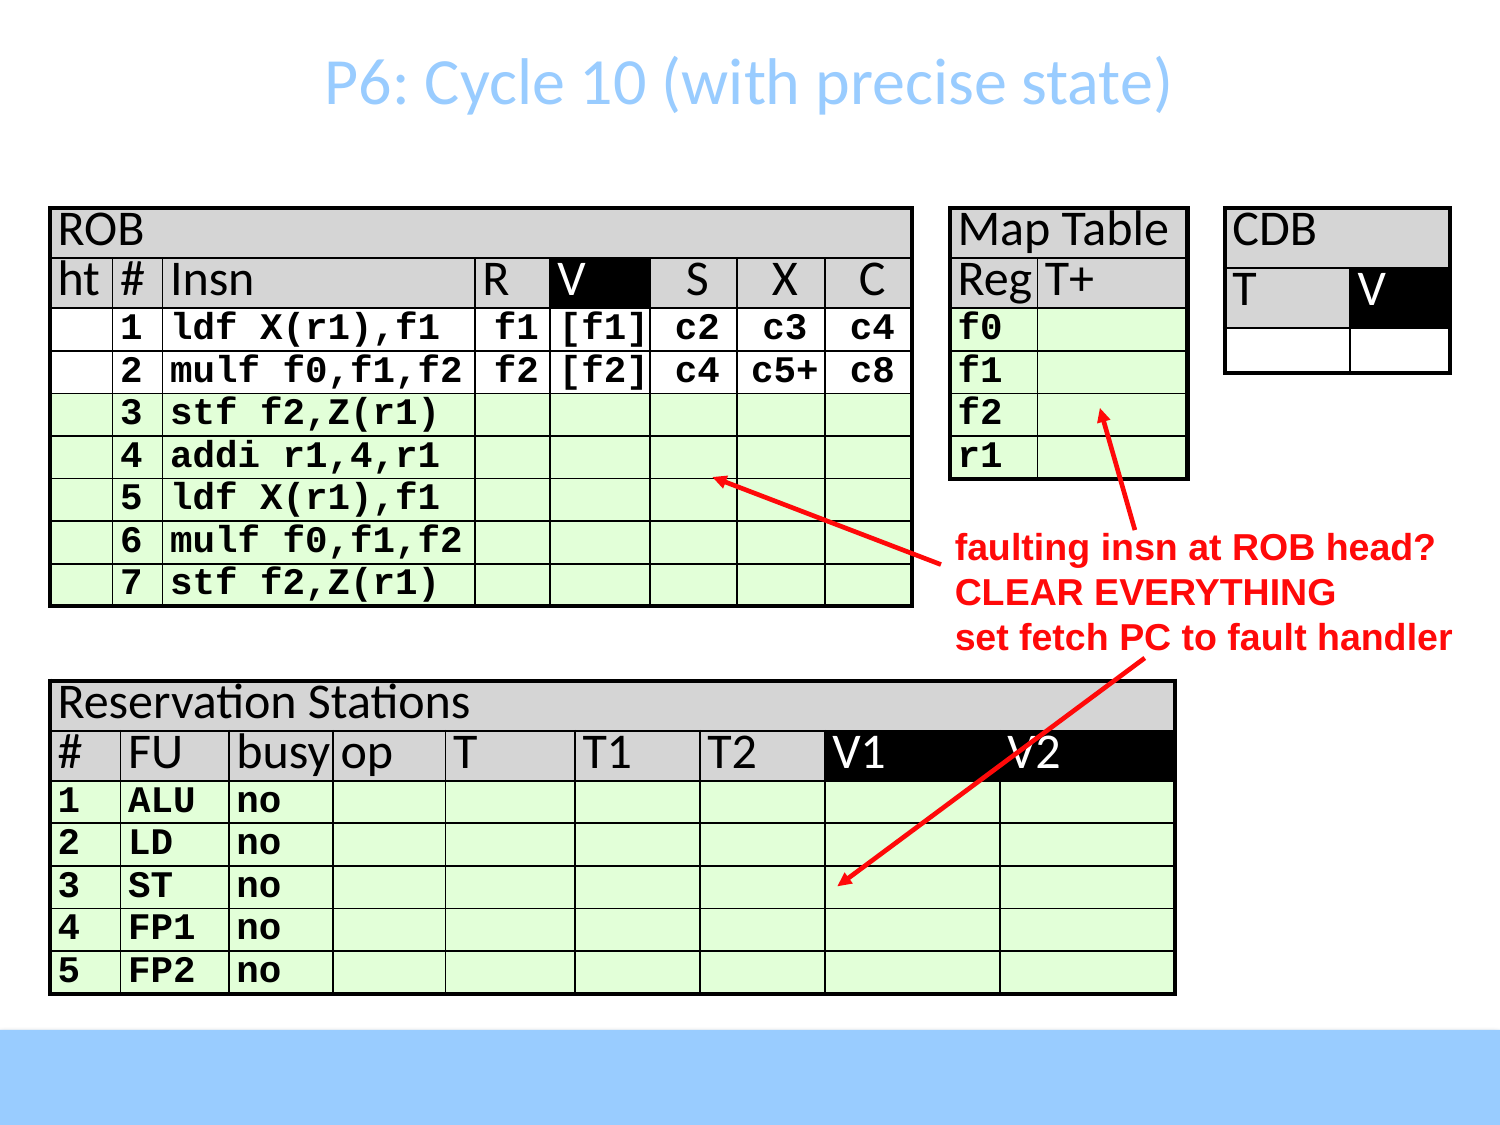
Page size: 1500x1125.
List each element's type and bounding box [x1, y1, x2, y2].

table_cell [701, 952, 824, 992]
table_cell [1038, 352, 1185, 393]
table_cell [725, 479, 736, 485]
table_cell [826, 565, 910, 604]
table_cell [52, 867, 120, 908]
table_cell [576, 952, 699, 992]
table_cell [163, 565, 474, 604]
table_cell [1001, 732, 1173, 780]
table_cell [826, 437, 910, 478]
table_cell [230, 952, 332, 992]
table_cell [551, 565, 649, 604]
table_cell [163, 479, 474, 520]
table_cell [738, 479, 824, 519]
table_header [52, 210, 910, 257]
table_cell [1001, 952, 1173, 992]
table_cell [1001, 867, 1173, 908]
table_cell [1038, 309, 1185, 350]
table_cell [1351, 269, 1448, 327]
table_cell [476, 565, 549, 604]
table_cell [476, 394, 549, 435]
table_cell [551, 437, 649, 478]
table_cell [1001, 909, 1173, 950]
table_cell [551, 259, 649, 307]
table_cell [1227, 269, 1349, 327]
table_cell [826, 909, 999, 950]
table_cell [983, 768, 999, 780]
table_cell [334, 782, 445, 822]
table_cell [826, 952, 999, 992]
table_cell [52, 259, 112, 307]
table_cell [1038, 259, 1185, 307]
table_cell [334, 824, 445, 865]
table_cell [121, 824, 228, 865]
table_cell [952, 437, 1037, 477]
table_cell [163, 259, 474, 307]
table_cell [52, 952, 120, 992]
table_cell [52, 782, 120, 822]
table_cell [121, 867, 228, 908]
table_cell [651, 479, 736, 520]
table_cell [651, 309, 736, 350]
table_cell [52, 565, 112, 604]
table_cell [701, 867, 824, 908]
table_cell [826, 824, 919, 865]
table_cell [952, 309, 1037, 350]
table_cell [738, 488, 821, 520]
table_cell [163, 352, 474, 393]
table_cell [476, 352, 549, 393]
table_cell [651, 352, 736, 393]
table_cell [826, 309, 910, 350]
table_cell [551, 479, 649, 520]
table_cell [576, 824, 699, 865]
table_cell [738, 309, 824, 350]
table_cell [833, 522, 910, 552]
table_cell [476, 522, 549, 563]
table_cell [113, 259, 162, 307]
table_cell [551, 352, 649, 393]
table_cell [163, 437, 474, 478]
table_cell [701, 909, 824, 950]
table_header [1227, 210, 1448, 267]
table_cell [738, 437, 824, 478]
table_cell [52, 352, 112, 393]
table_cell [334, 732, 445, 780]
table_cell [576, 909, 699, 950]
table_cell [952, 394, 1037, 435]
table_cell [1001, 782, 1173, 822]
table_cell [446, 867, 574, 908]
table_cell [826, 352, 910, 393]
text_box [507, 408, 1468, 887]
table_cell [952, 352, 1037, 393]
table_cell [651, 394, 736, 435]
table_cell [551, 309, 649, 350]
table_cell [121, 909, 228, 950]
table_cell [334, 909, 445, 950]
table_cell [113, 309, 162, 350]
table_cell [113, 437, 162, 478]
table_cell [52, 732, 120, 780]
table_cell [826, 259, 910, 307]
table_cell [52, 479, 112, 520]
table_cell [952, 259, 1037, 307]
table_cell [1109, 437, 1185, 477]
table_cell [738, 352, 824, 393]
table_header [52, 683, 1109, 730]
table_cell [1001, 732, 1043, 763]
table_cell [826, 732, 999, 780]
table_cell [576, 732, 699, 780]
table_cell [1038, 437, 1119, 477]
table_cell [1227, 329, 1349, 371]
table_cell [738, 565, 824, 604]
table_cell [738, 259, 824, 307]
table_cell [826, 522, 910, 563]
table_cell [113, 352, 162, 393]
table_cell [701, 732, 824, 780]
table_cell [868, 824, 999, 865]
table_cell [113, 479, 162, 520]
table_cell [826, 782, 976, 822]
table_cell [826, 394, 910, 435]
table_cell [230, 909, 332, 950]
table_cell [163, 309, 474, 350]
table_cell [52, 437, 112, 478]
table_cell [230, 824, 332, 865]
table_cell [576, 867, 699, 908]
table_cell [446, 824, 574, 865]
table_header [1050, 683, 1173, 730]
table_cell [163, 394, 474, 435]
table_cell [230, 782, 332, 822]
table_cell [121, 782, 228, 822]
table_cell [476, 259, 549, 307]
table_cell [446, 782, 574, 822]
table_cell [701, 824, 824, 865]
table_cell [476, 437, 549, 478]
table_cell [551, 394, 649, 435]
table_cell [52, 522, 112, 563]
table_cell [476, 479, 549, 520]
table_cell [476, 309, 549, 350]
table_cell [1001, 824, 1173, 865]
table_cell [651, 522, 736, 563]
table_cell [113, 522, 162, 563]
table_cell [230, 867, 332, 908]
table_cell [334, 867, 445, 908]
table_cell [113, 394, 162, 435]
table_cell [926, 782, 999, 822]
table_cell [826, 867, 999, 908]
table_cell [738, 394, 824, 435]
table_cell [446, 952, 574, 992]
table_header [952, 210, 1185, 257]
table_cell [826, 479, 910, 520]
table_cell [52, 309, 112, 350]
table_cell [121, 952, 228, 992]
table_cell [52, 824, 120, 865]
table_cell [230, 732, 332, 780]
table_cell [1351, 329, 1448, 371]
table_cell [446, 909, 574, 950]
table_cell [446, 732, 574, 780]
table_cell [576, 782, 699, 822]
table_cell [651, 565, 736, 604]
table_cell [113, 565, 162, 604]
table_cell [651, 437, 736, 478]
table_cell [701, 782, 824, 822]
table_cell [738, 522, 824, 563]
table_cell [121, 732, 228, 780]
table_cell [551, 522, 649, 563]
table_cell [1038, 394, 1185, 435]
table_cell [651, 259, 736, 307]
table_cell [334, 952, 445, 992]
table_cell [52, 909, 120, 950]
table_cell [52, 394, 112, 435]
table_cell [163, 522, 474, 563]
title [0, 30, 1500, 126]
